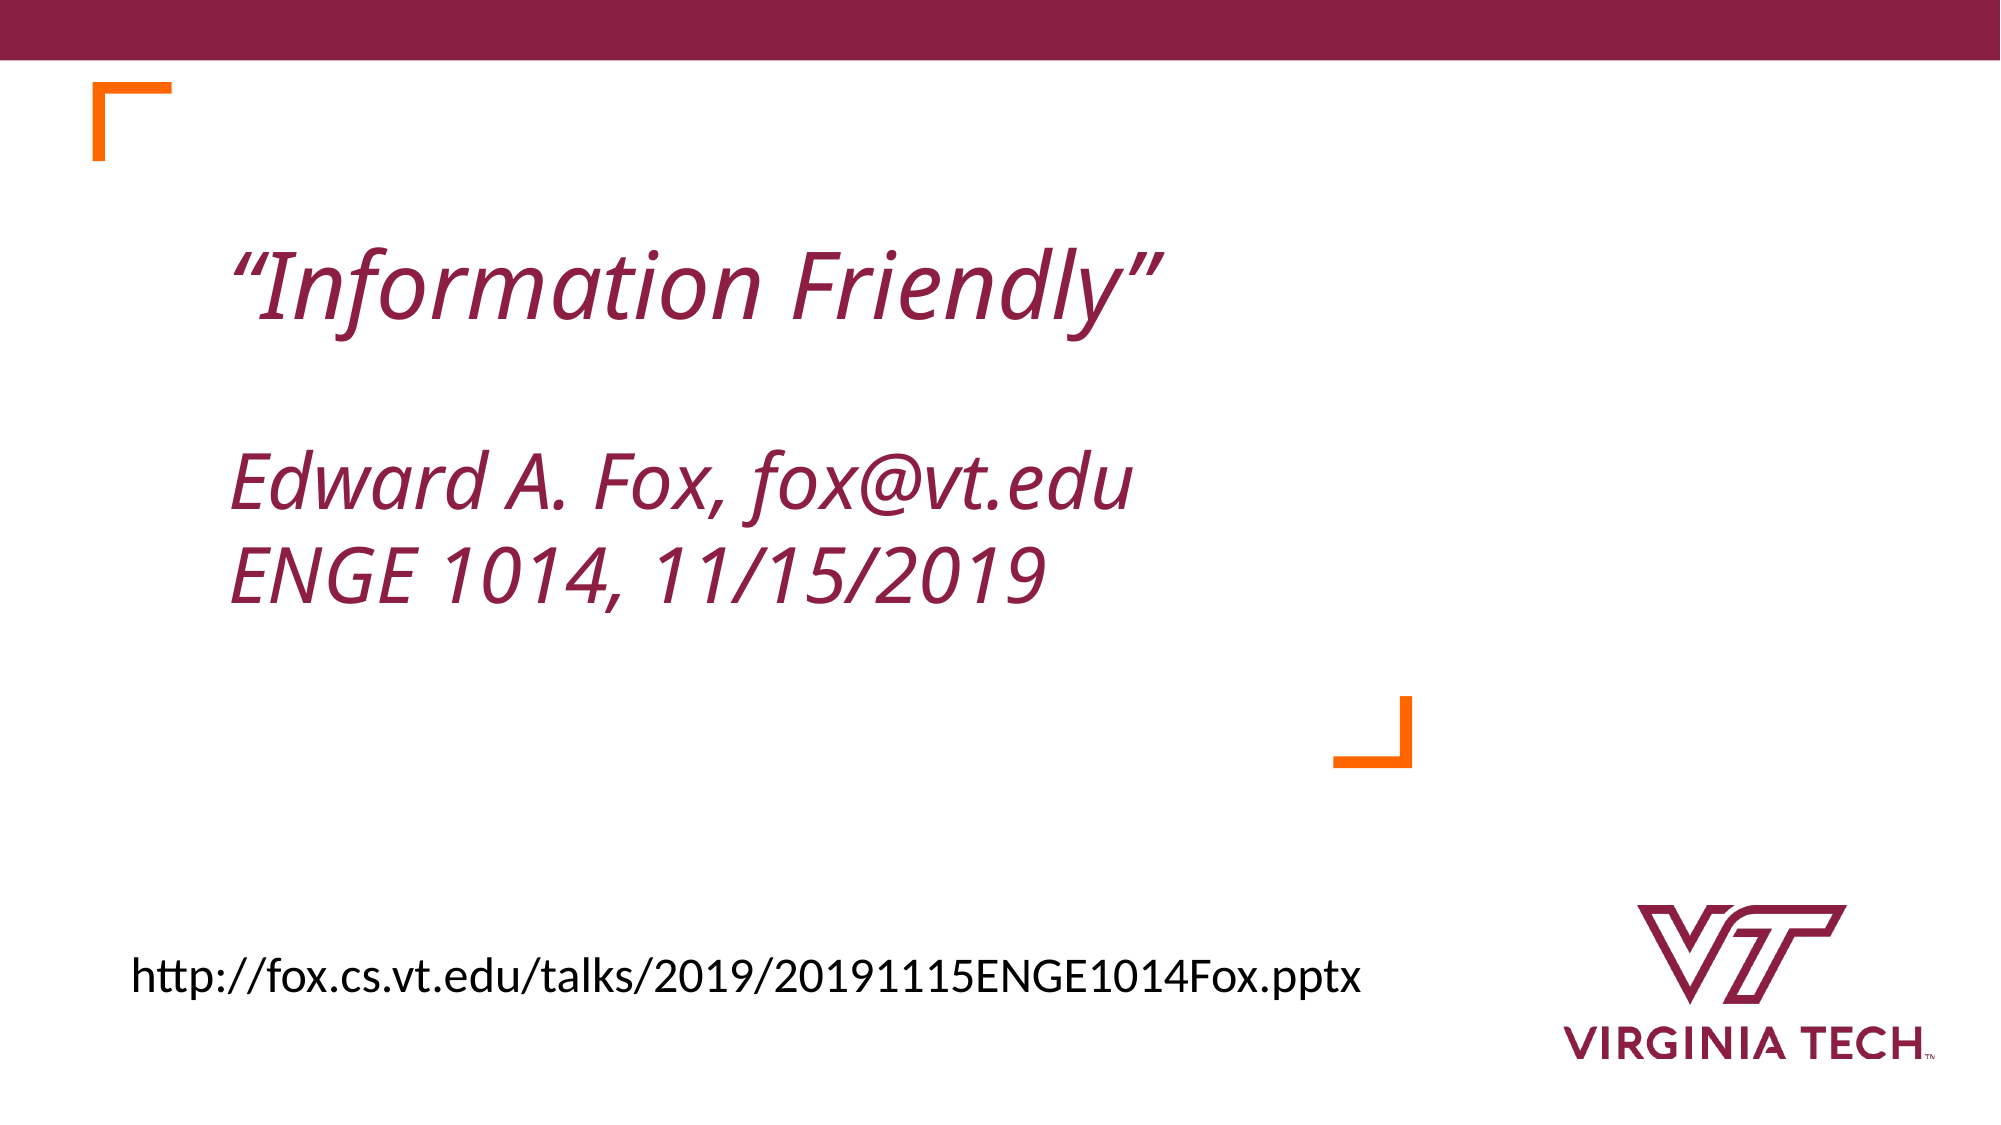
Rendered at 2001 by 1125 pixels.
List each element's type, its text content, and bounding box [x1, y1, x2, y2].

title “Information Friendly” Edward A. Fox, fox@vt.edu ENGE 1014, 11/15/2019 [153, 148, 1512, 697]
text_box http://fox.cs.vt.edu/talks/2019/20191115ENGE1014Fox.pptx [115, 935, 1377, 1011]
